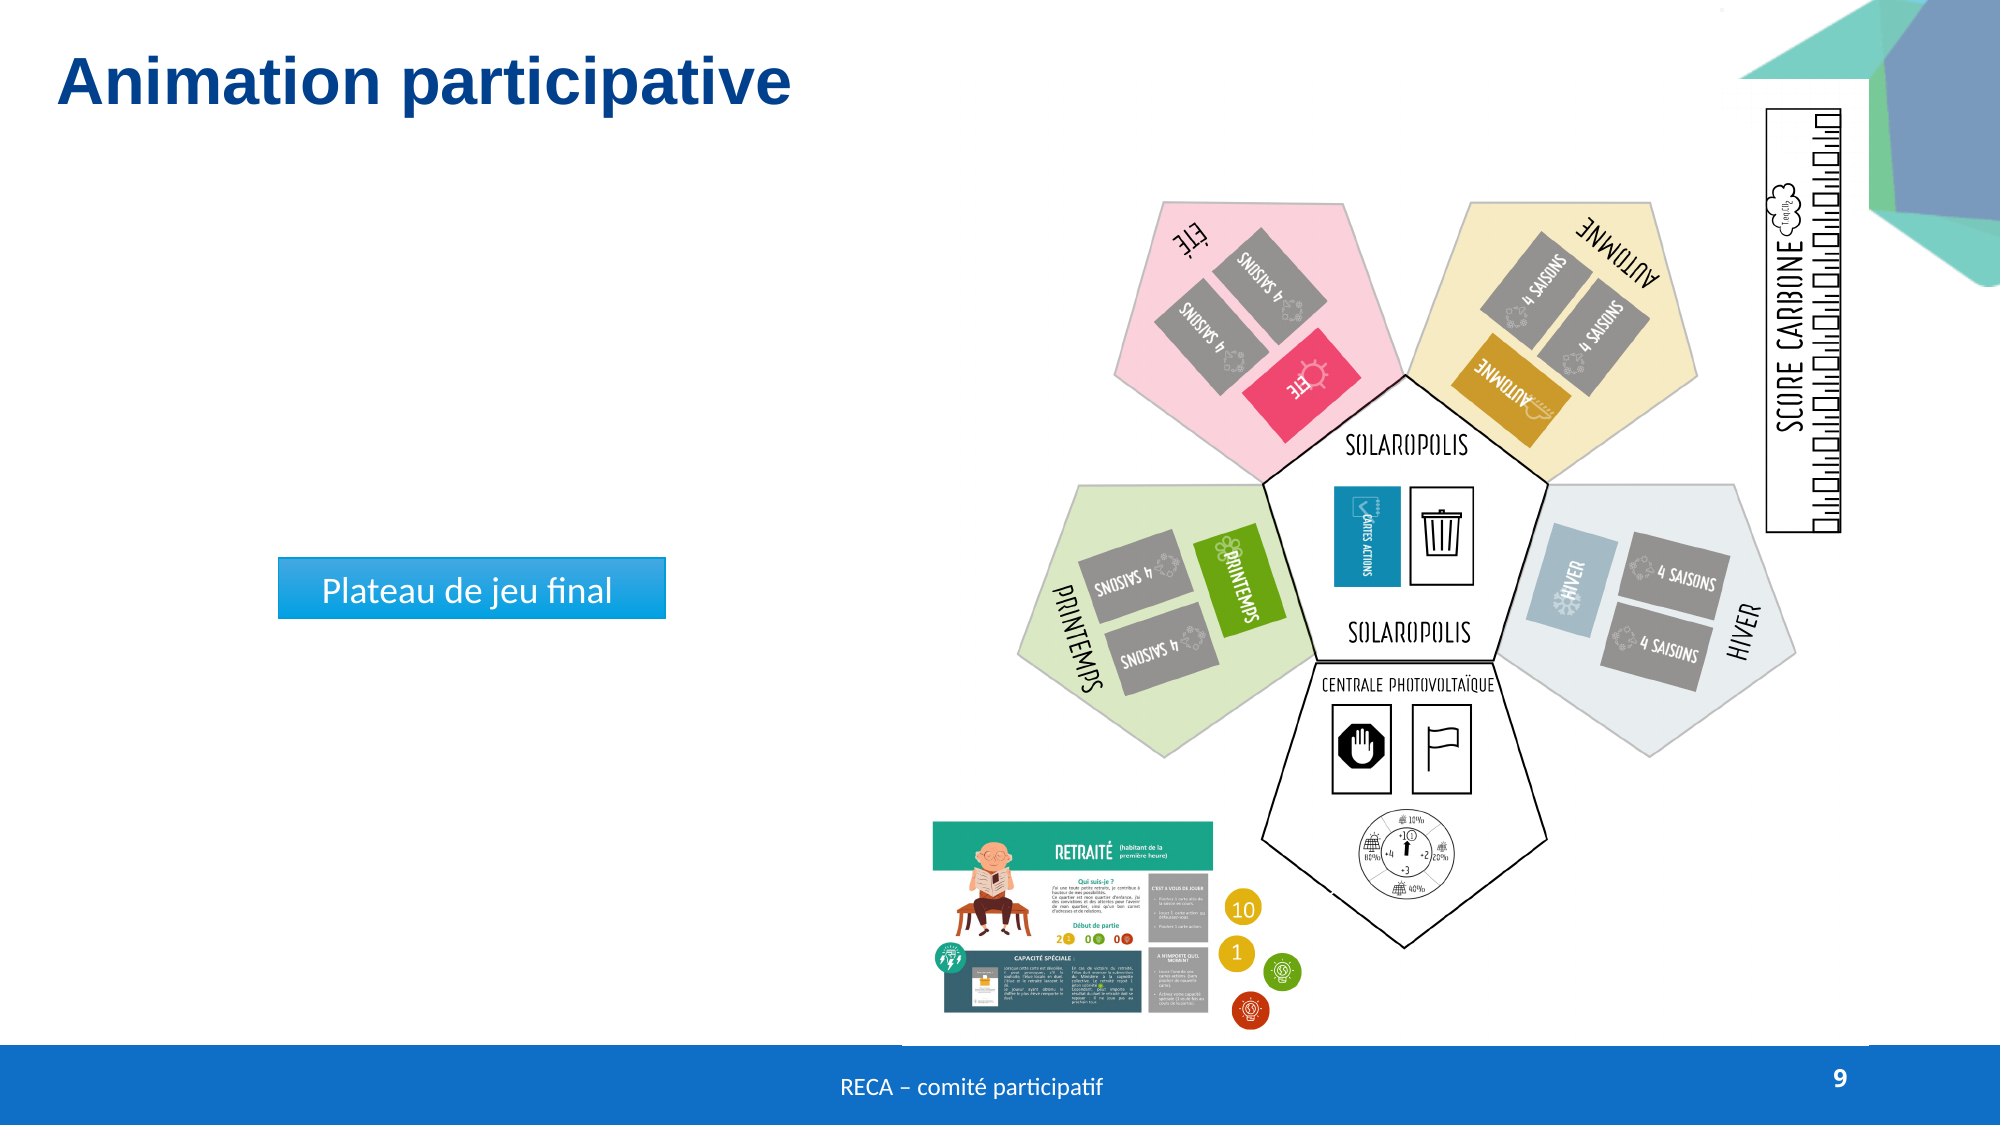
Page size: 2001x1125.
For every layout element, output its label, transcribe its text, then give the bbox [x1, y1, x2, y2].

slide_number 9 [1412, 1055, 1863, 1110]
text_box Plateau de jeu final [278, 558, 666, 619]
picture [902, 79, 1869, 1046]
footer RECA – comité participatif [634, 1055, 1310, 1116]
title Animation participative [41, 39, 1386, 132]
